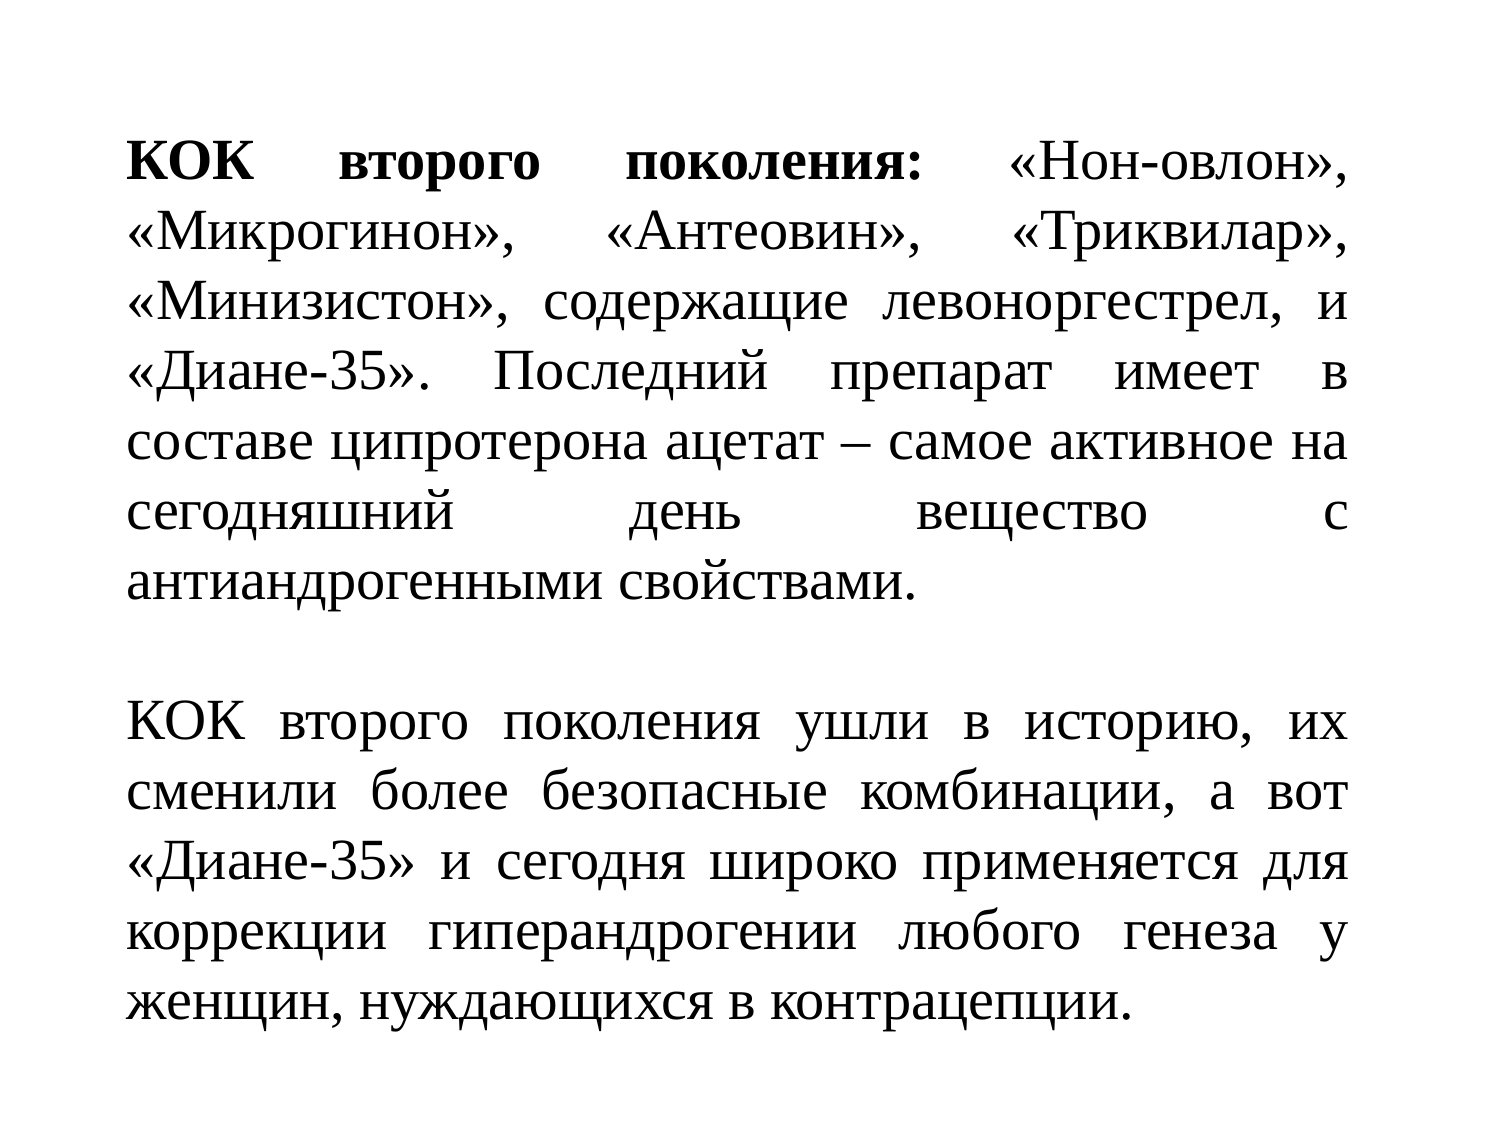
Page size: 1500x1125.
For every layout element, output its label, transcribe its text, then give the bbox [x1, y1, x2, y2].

text_box КОК второго поколения: «Нон-овлон», «Микрогинон», «Антеовин», «Триквилар», «Минизистон», содержащие левоноргестрел, и «Диане-35». Последний препарат имеет в составе ципротерона ацетат – самое активное на сегодняшний день вещество с антиандрогенными свойствами. КОК второго поколения ушли в историю, их сменили более безопасные комбинации, а вот «Диане-35» и сегодня широко применяется для коррекции гиперандрогении любого генеза у женщин, нуждающихся в контрацепции. [112, 113, 1365, 1084]
